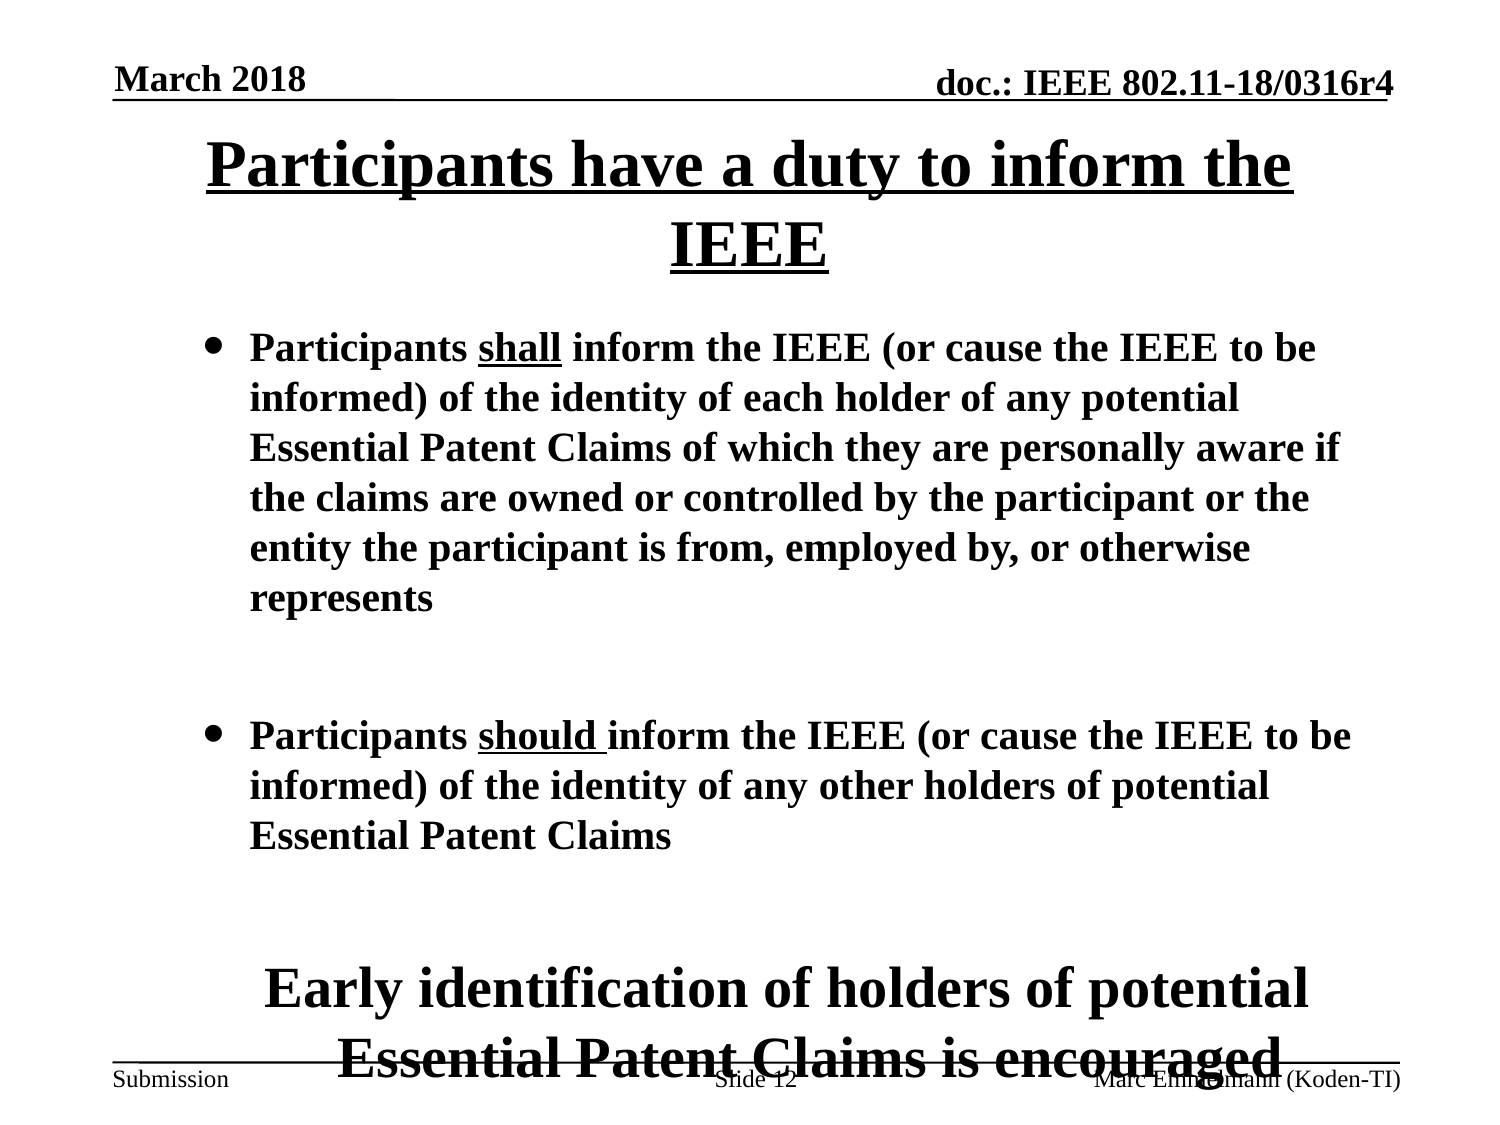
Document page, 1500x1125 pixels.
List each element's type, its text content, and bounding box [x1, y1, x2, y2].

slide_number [114, 54, 423, 100]
footer Marc Emmelmann (Koden-TI) [878, 1061, 1402, 1093]
list Participants shall inform the IEEE (or cause the IEEE to be informed) of the identity of each holder of any potential Essential Patent Claims of which they are personally aware if the claims are owned or controlled by the participant or the entity the participant is from, employed by, or otherwise represents Participants should inform the IEEE (or cause the IEEE to be informed) of the identity of any other holders of potential Essential Patent Claims Early identification of holders of potential Essential Patent Claims is encouraged [112, 312, 1388, 988]
slide_number Slide 12 [712, 1061, 800, 1123]
title Participants have a duty to inform the IEEE [112, 112, 1388, 288]
